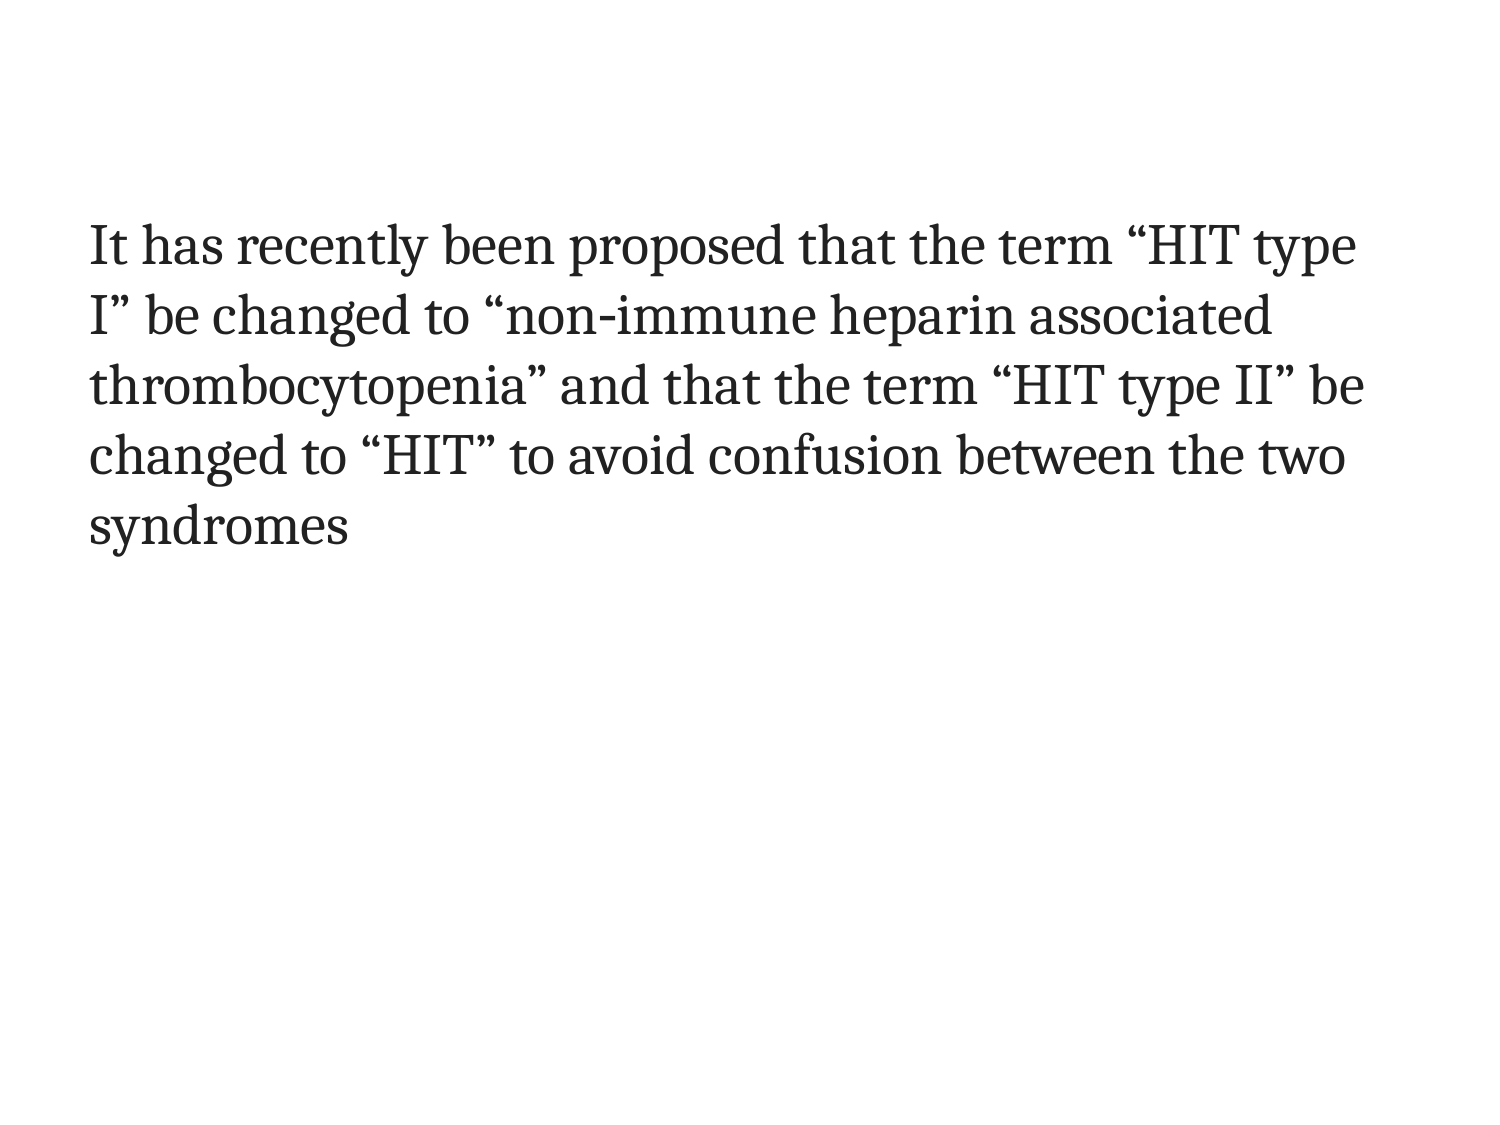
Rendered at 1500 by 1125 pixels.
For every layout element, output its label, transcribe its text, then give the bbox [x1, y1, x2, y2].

text_box It has recently been proposed that the term “HIT type I” be changed to “non‐immune heparin associated thrombocytopenia” and that the term “HIT type II” be changed to “HIT” to avoid confusion between the two syndromes [75, 198, 1388, 564]
